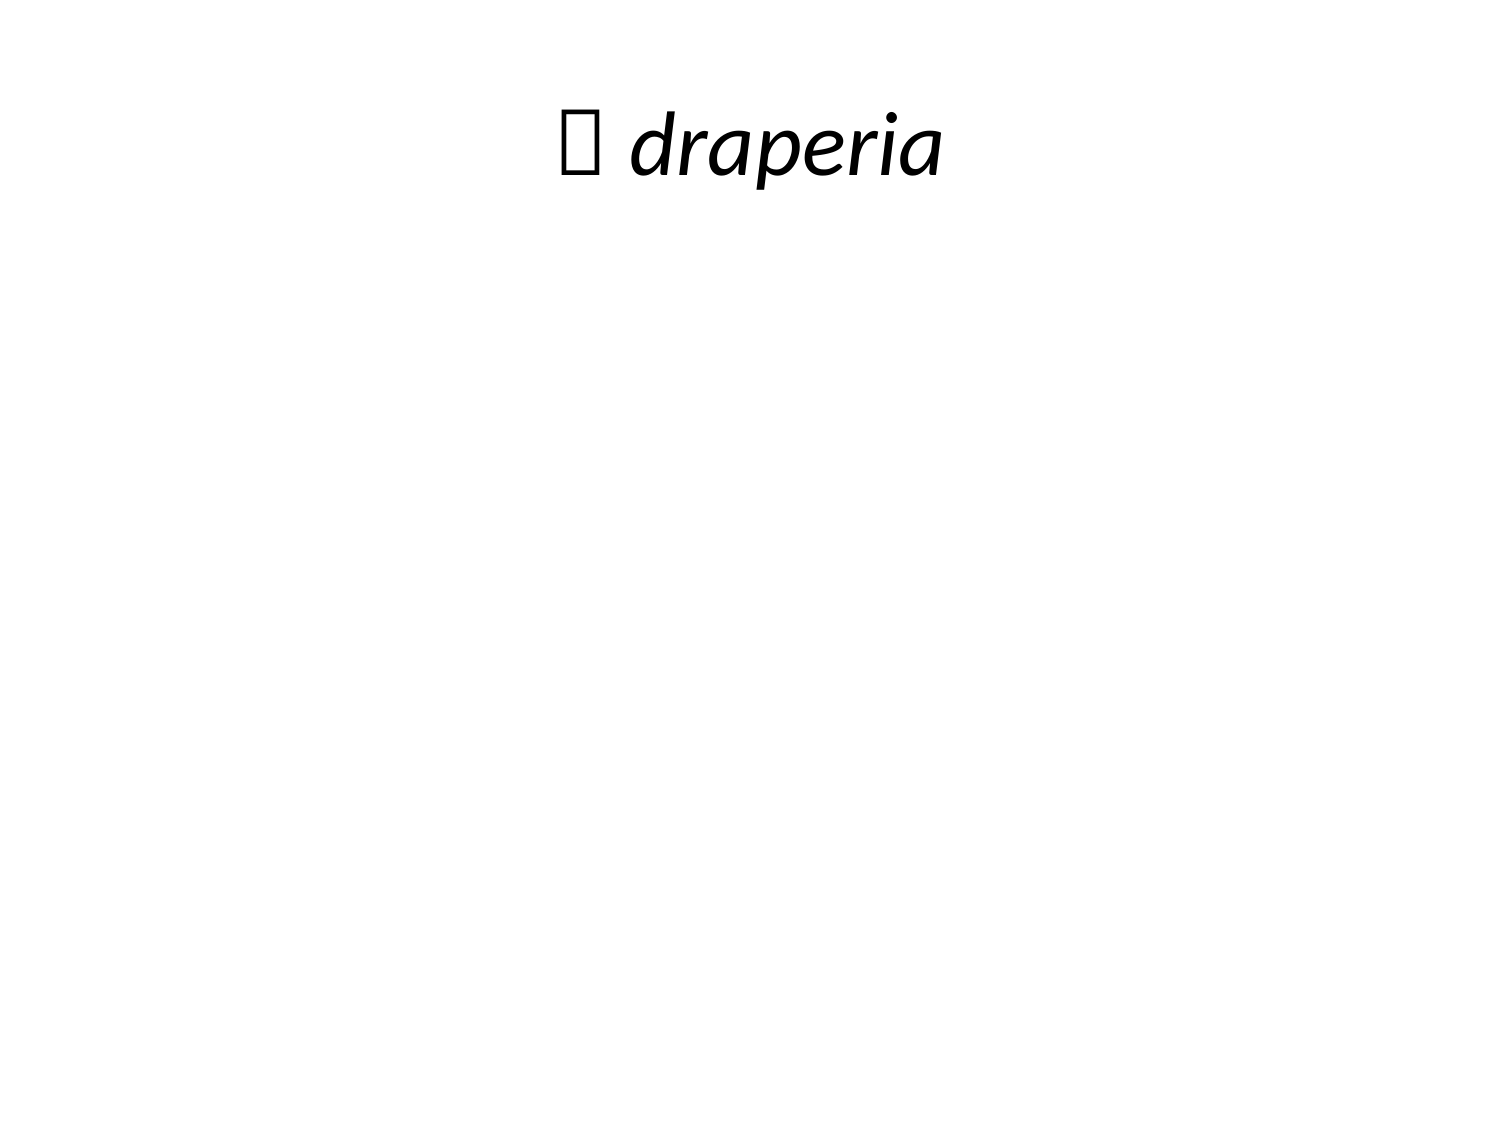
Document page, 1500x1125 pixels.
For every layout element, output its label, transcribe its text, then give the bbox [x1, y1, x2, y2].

title  draperia [75, 45, 1425, 233]
